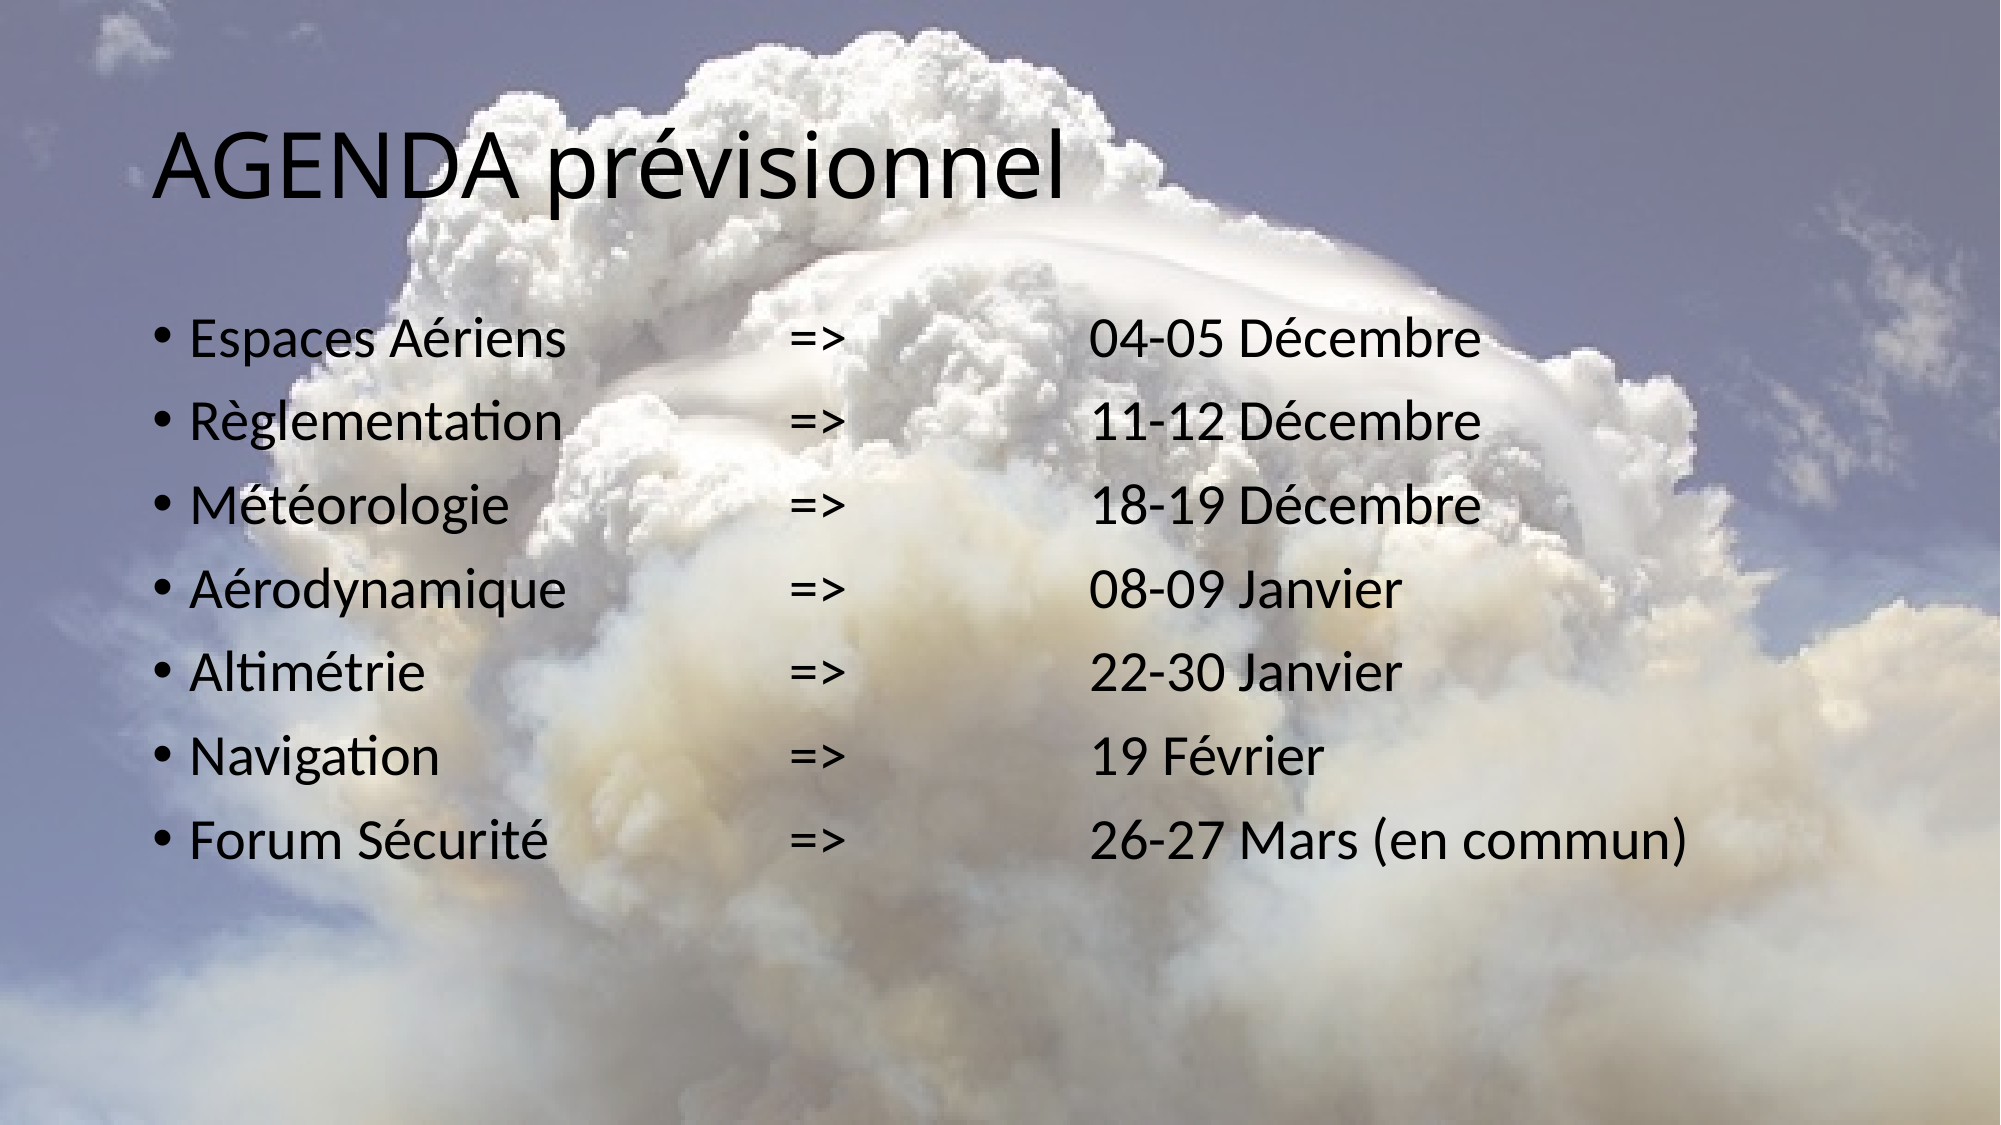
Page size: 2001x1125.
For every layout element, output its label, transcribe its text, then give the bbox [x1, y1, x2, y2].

title AGENDA prévisionnel [137, 59, 1863, 278]
list Espaces Aériens => 04-05 Décembre Règlementation => 11-12 Décembre Météorologie => 18-19 Décembre Aérodynamique => 08-09 Janvier Altimétrie => 22-30 Janvier Navigation => 19 Février Forum Sécurité => 26-27 Mars (en commun) [137, 299, 1863, 1014]
